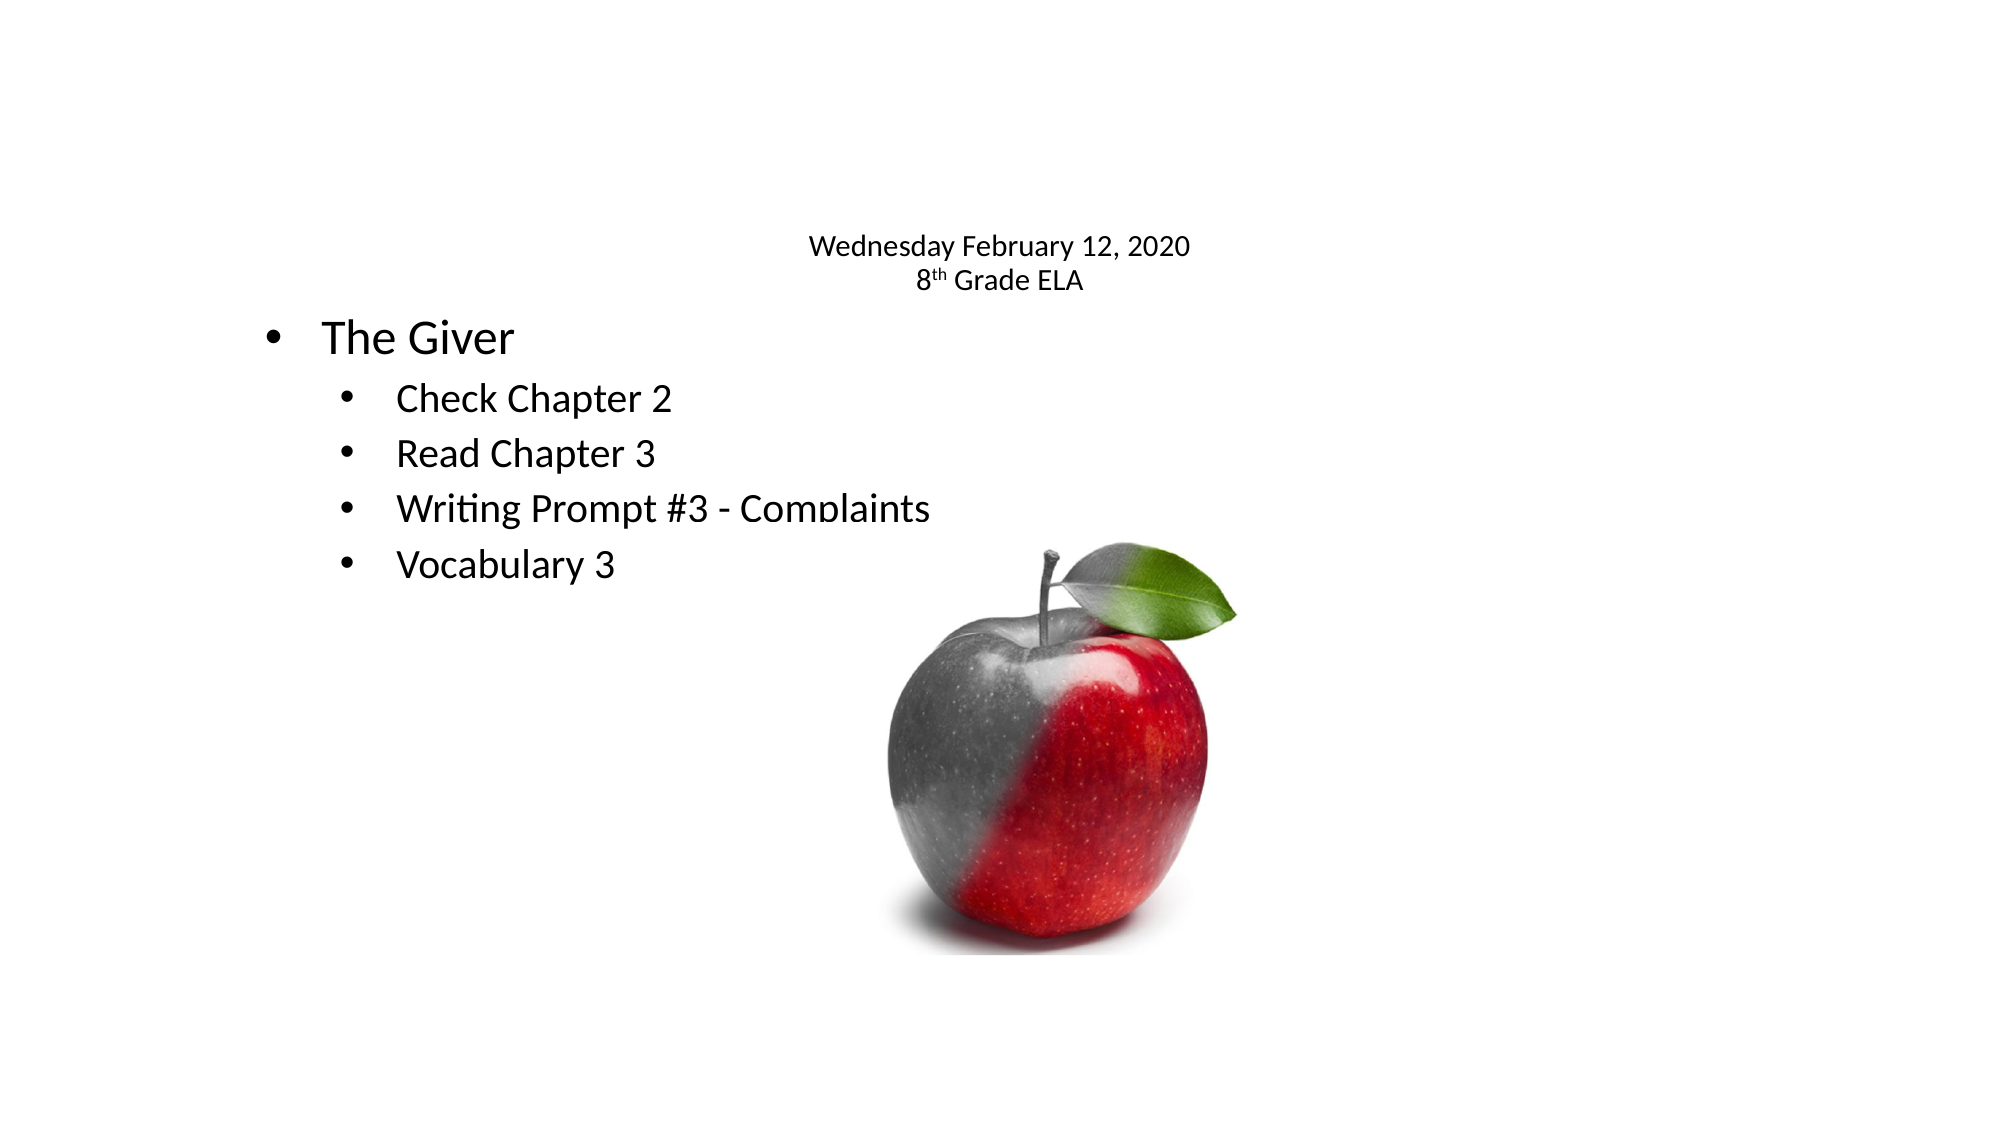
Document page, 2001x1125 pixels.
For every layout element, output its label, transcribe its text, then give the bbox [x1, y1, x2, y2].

title Wednesday February 12, 2020 8th Grade ELA [249, 184, 1750, 304]
picture [659, 522, 1446, 965]
subtitle The Giver Check Chapter 2 Read Chapter 3 Writing Prompt #3 - Complaints Vocabulary 3 [249, 304, 1750, 863]
